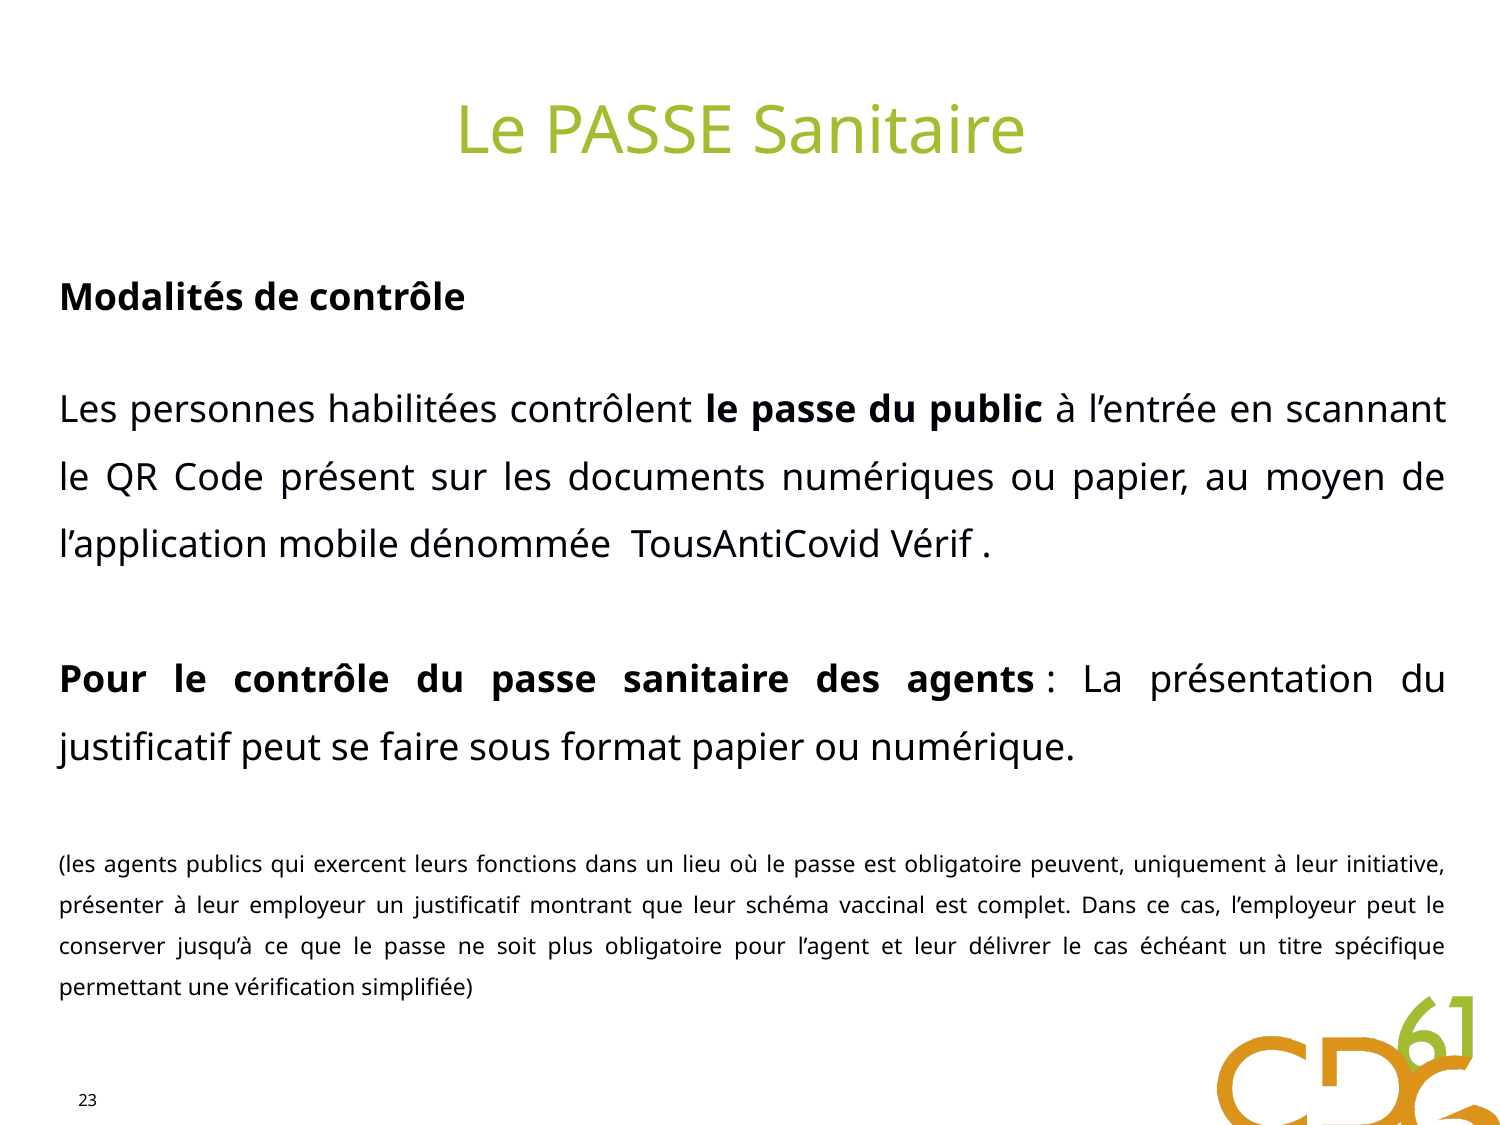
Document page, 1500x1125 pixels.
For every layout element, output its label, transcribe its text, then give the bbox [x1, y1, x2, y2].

title Le PASSE Sanitaire [41, 89, 1460, 244]
text_box Modalités de contrôle Les personnes habilitées contrôlent le passe du public à l’entrée en scannant le QR Code présent sur les documents numériques ou papier, au moyen de l’application mobile dénommée TousAntiCovid Vérif . Pour le contrôle du passe sanitaire des agents : La présentation du justificatif peut se faire sous format papier ou numérique. (les agents publics qui exercent leurs fonctions dans un lieu où le passe est obligatoire peuvent, uniquement à leur initiative, présenter à leur employeur un justificatif montrant que leur schéma vaccinal est complet. Dans ce cas, l’employeur peut le conserver jusqu’à ce que le passe ne soit plus obligatoire pour l’agent et leur délivrer le cas échéant un titre spécifique permettant une vérification simplifiée) [44, 220, 1462, 1096]
picture [1217, 996, 1500, 1125]
slide_number 23 [0, 1082, 113, 1125]
